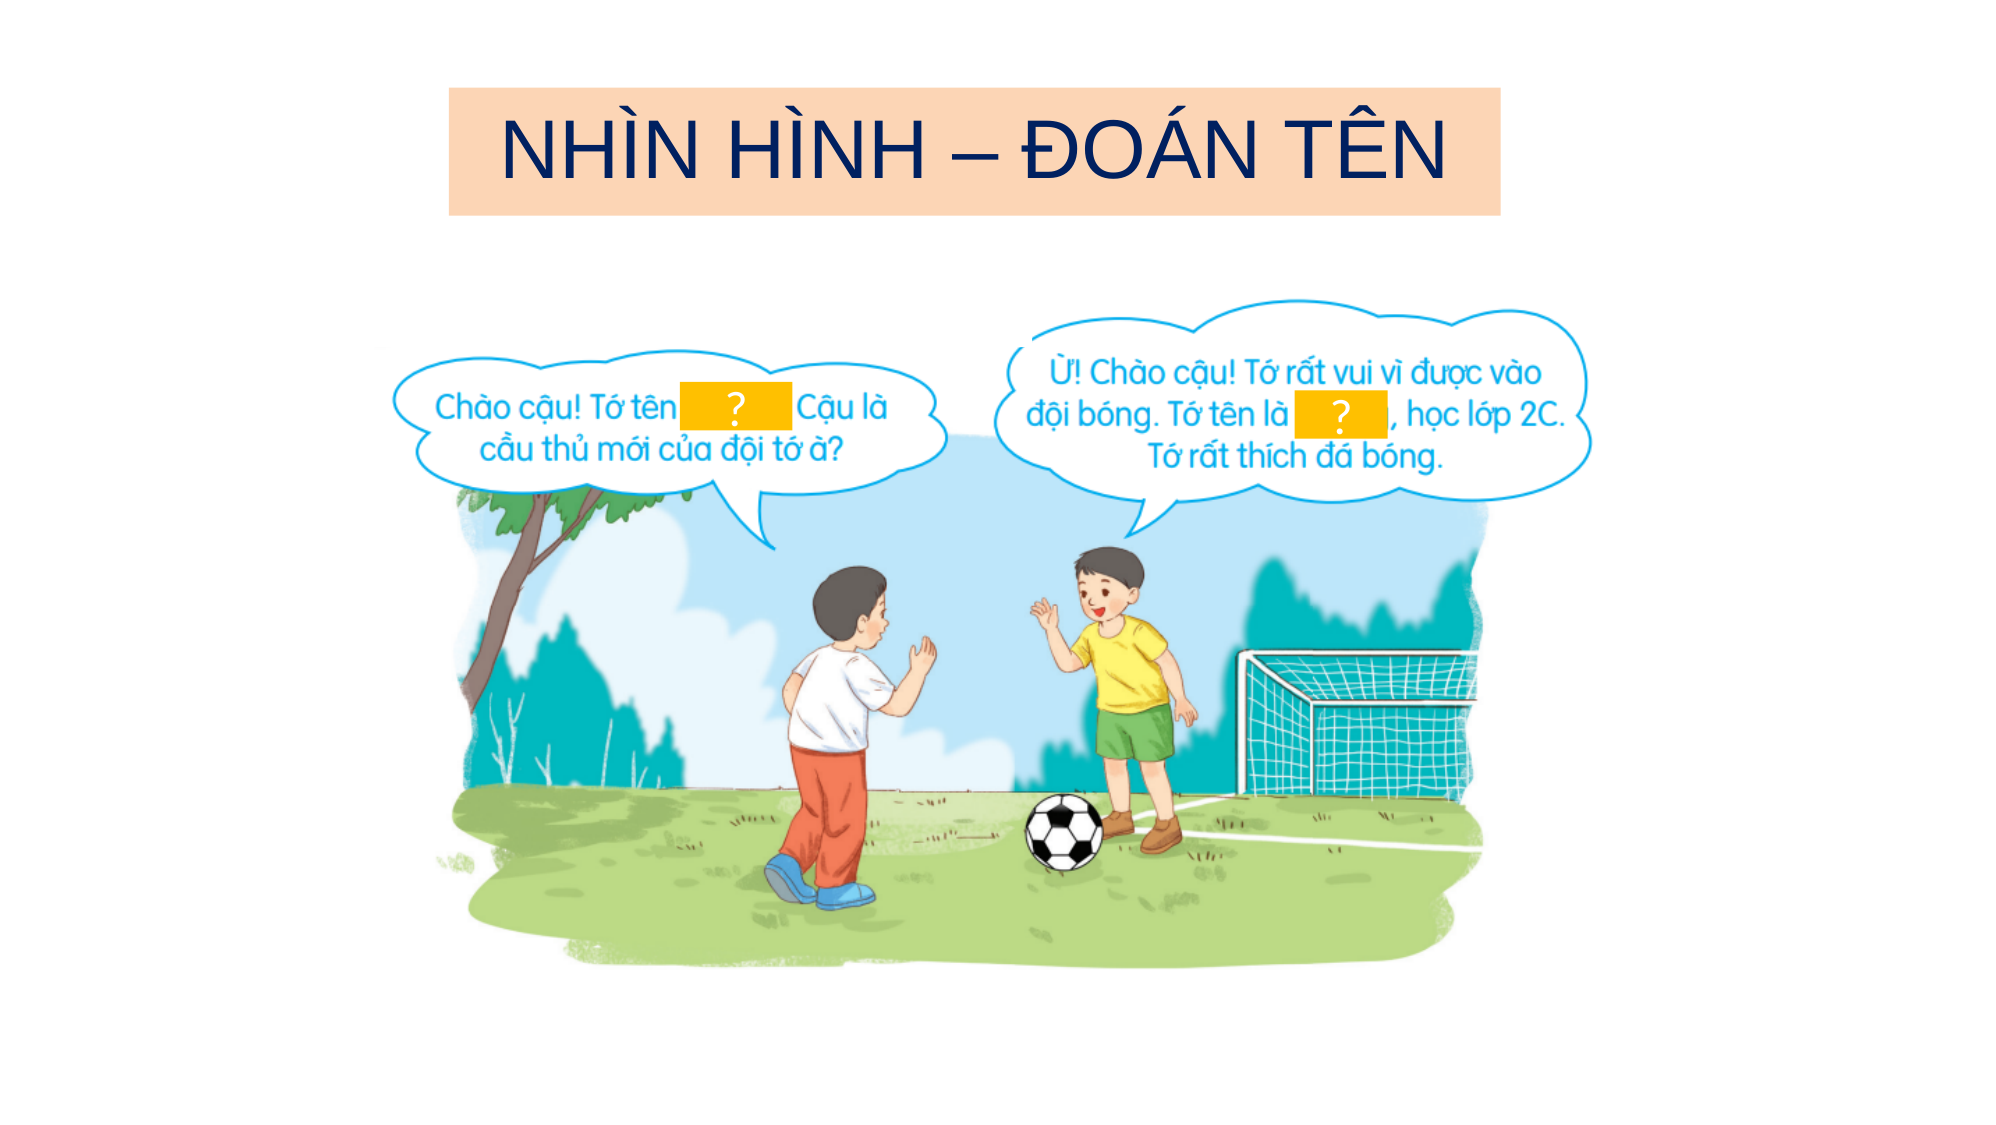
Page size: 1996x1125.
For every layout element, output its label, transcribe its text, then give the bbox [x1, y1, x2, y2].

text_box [279, 249, 1598, 988]
text_box NHÌN HÌNH – ĐOÁN TÊN [448, 87, 1501, 216]
